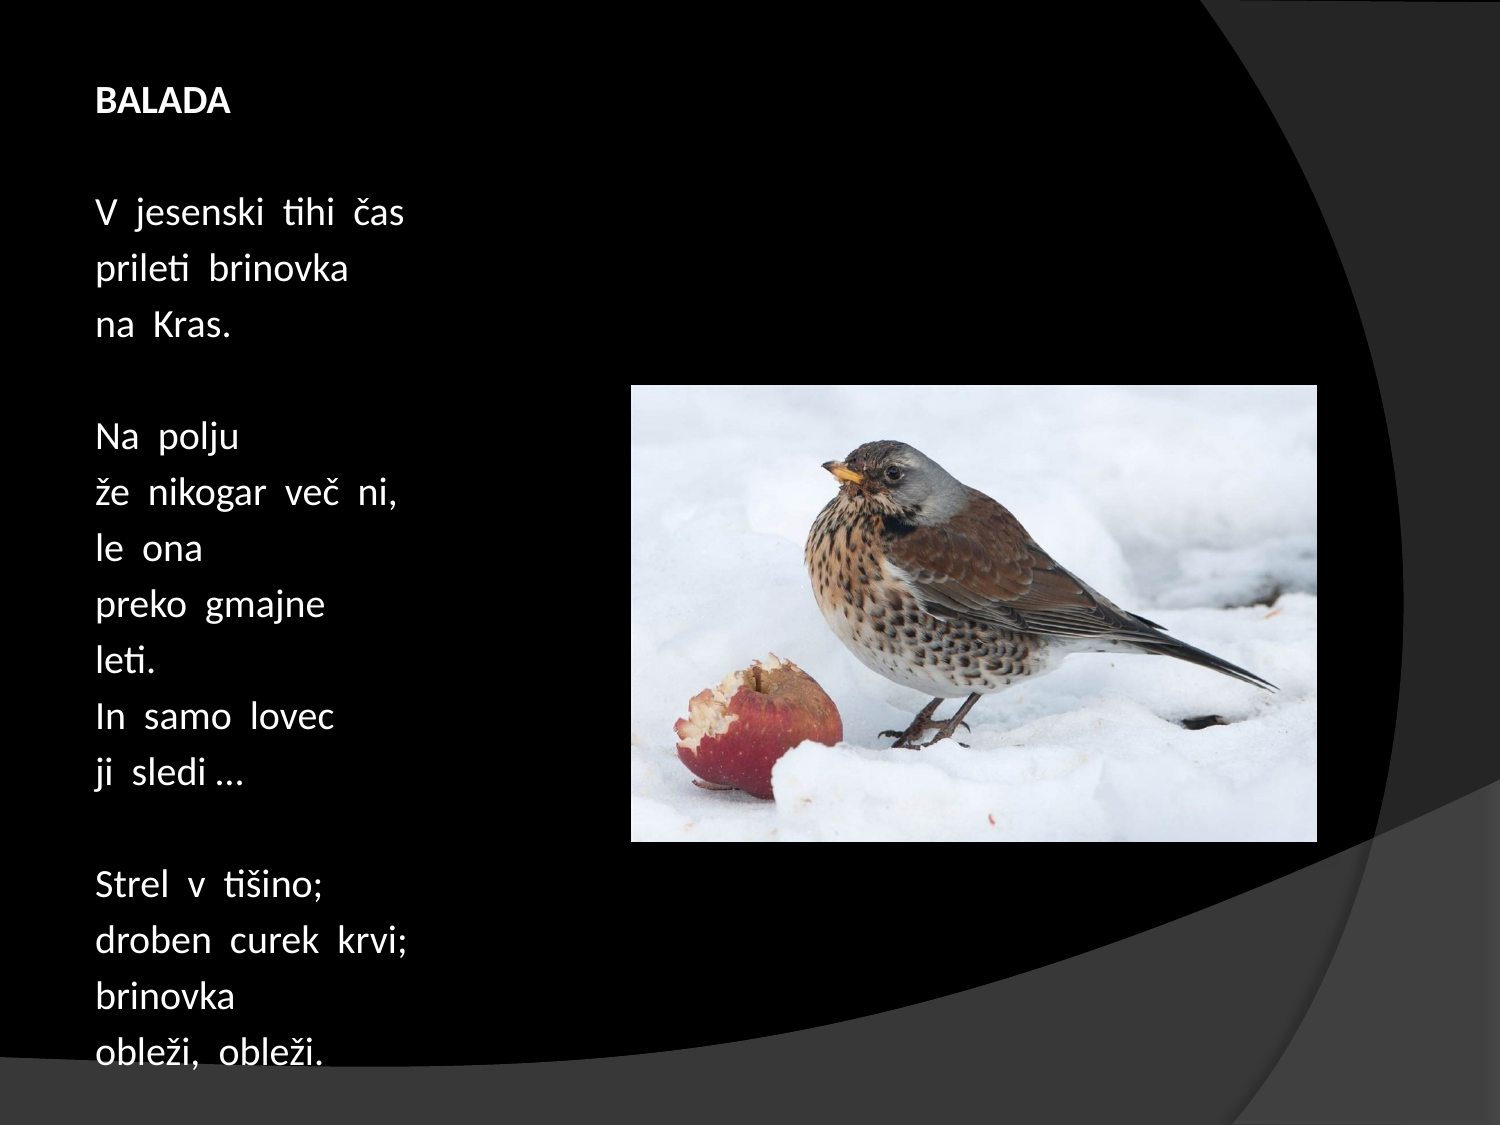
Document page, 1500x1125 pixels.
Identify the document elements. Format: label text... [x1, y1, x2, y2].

list BALADA V jesenski tihi čas prileti brinovka na Kras. Na polju že nikogar več ni, le ona preko gmajne leti. In samo lovec ji sledi … Strel v tišino; droben curek krvi; brinovka obleži, obleži. [75, 66, 1300, 1094]
picture [631, 385, 1318, 843]
